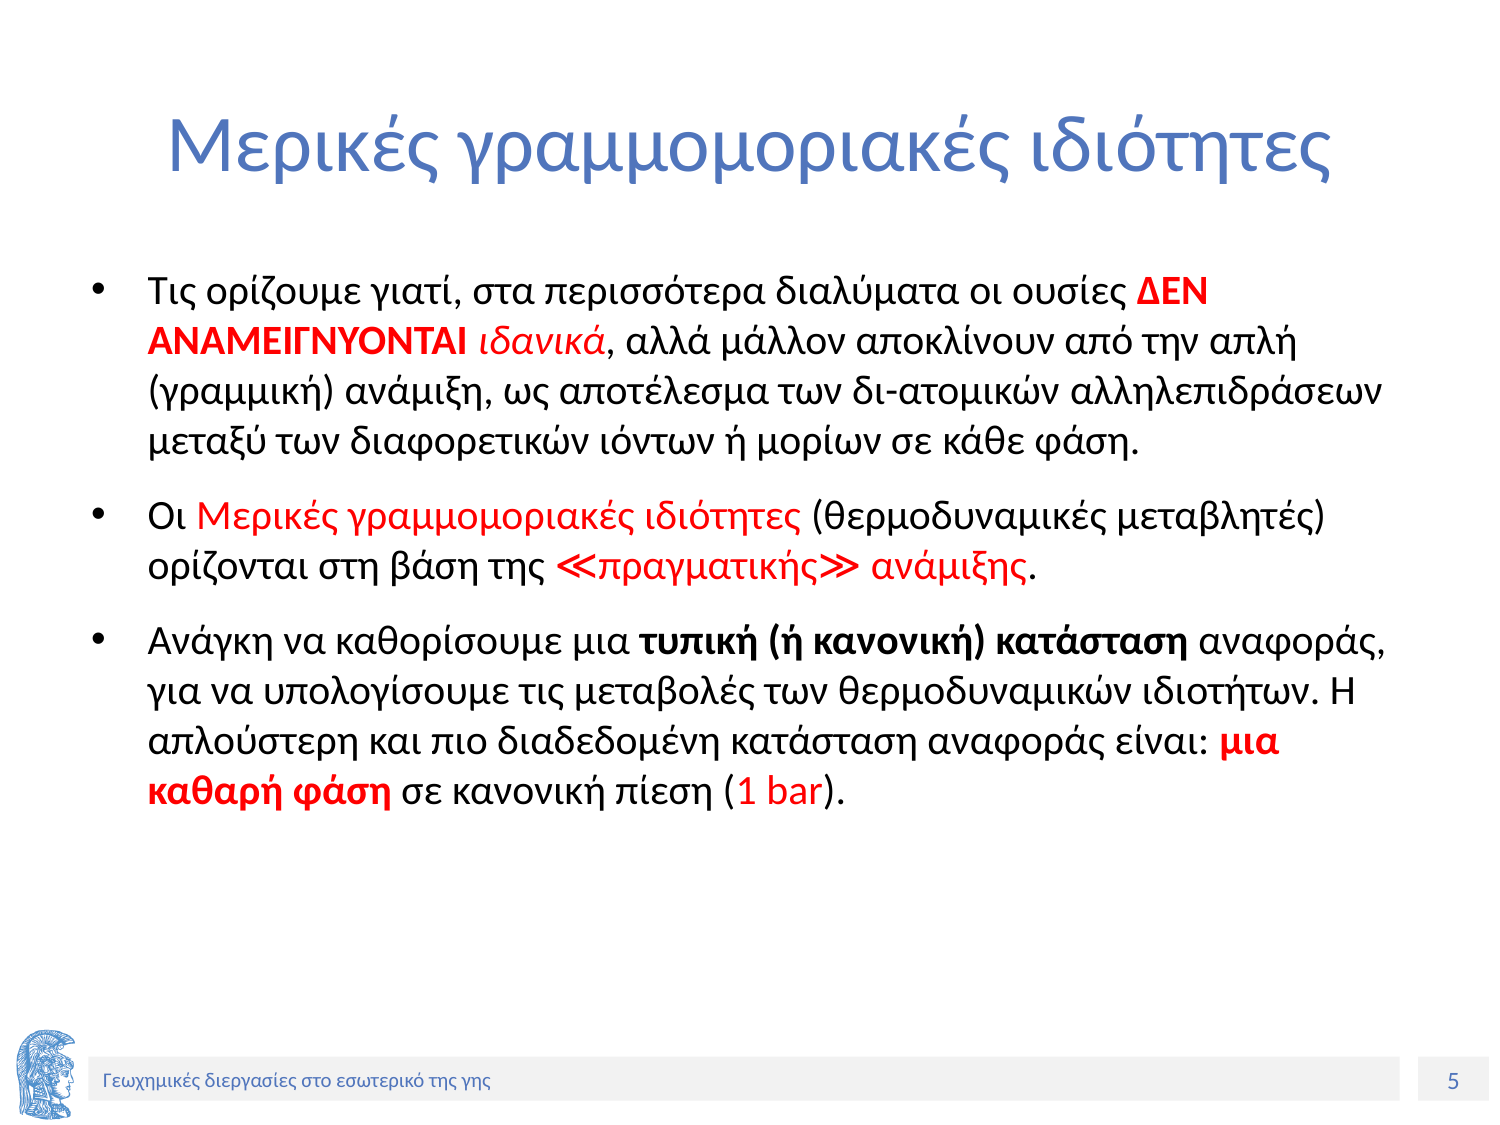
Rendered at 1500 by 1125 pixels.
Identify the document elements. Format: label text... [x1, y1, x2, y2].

list Τις ορίζουμε γιατί, στα περισσότερα διαλύματα οι ουσίες ΔΕΝ ΑΝΑΜΕΙΓΝΥΟΝΤΑΙ ιδανικά, αλλά μάλλον αποκλίνουν από την απλή (γραμμική) ανάμιξη, ως αποτέλεσμα των δι-ατομικών αλληλεπιδράσεων μεταξύ των διαφορετικών ιόντων ή μορίων σε κάθε φάση. Οι Μερικές γραμμομοριακές ιδιότητες (θερμοδυναμικές μεταβλητές) ορίζονται στη βάση της ≪πραγματικής≫ ανάμιξης. Ανάγκη να καθορίσουμε μια τυπική (ή κανονική) κατάσταση αναφοράς, για να υπολογίσουμε τις μεταβολές των θερμοδυναμικών ιδιοτήτων. Η απλούστερη και πιο διαδεδομένη κατάσταση αναφοράς είναι: μια καθαρή φάση σε κανονική πίεση (1 bar). [76, 255, 1427, 998]
picture [9, 1026, 81, 1120]
title Μερικές γραμμομοριακές ιδιότητες [75, 45, 1425, 233]
